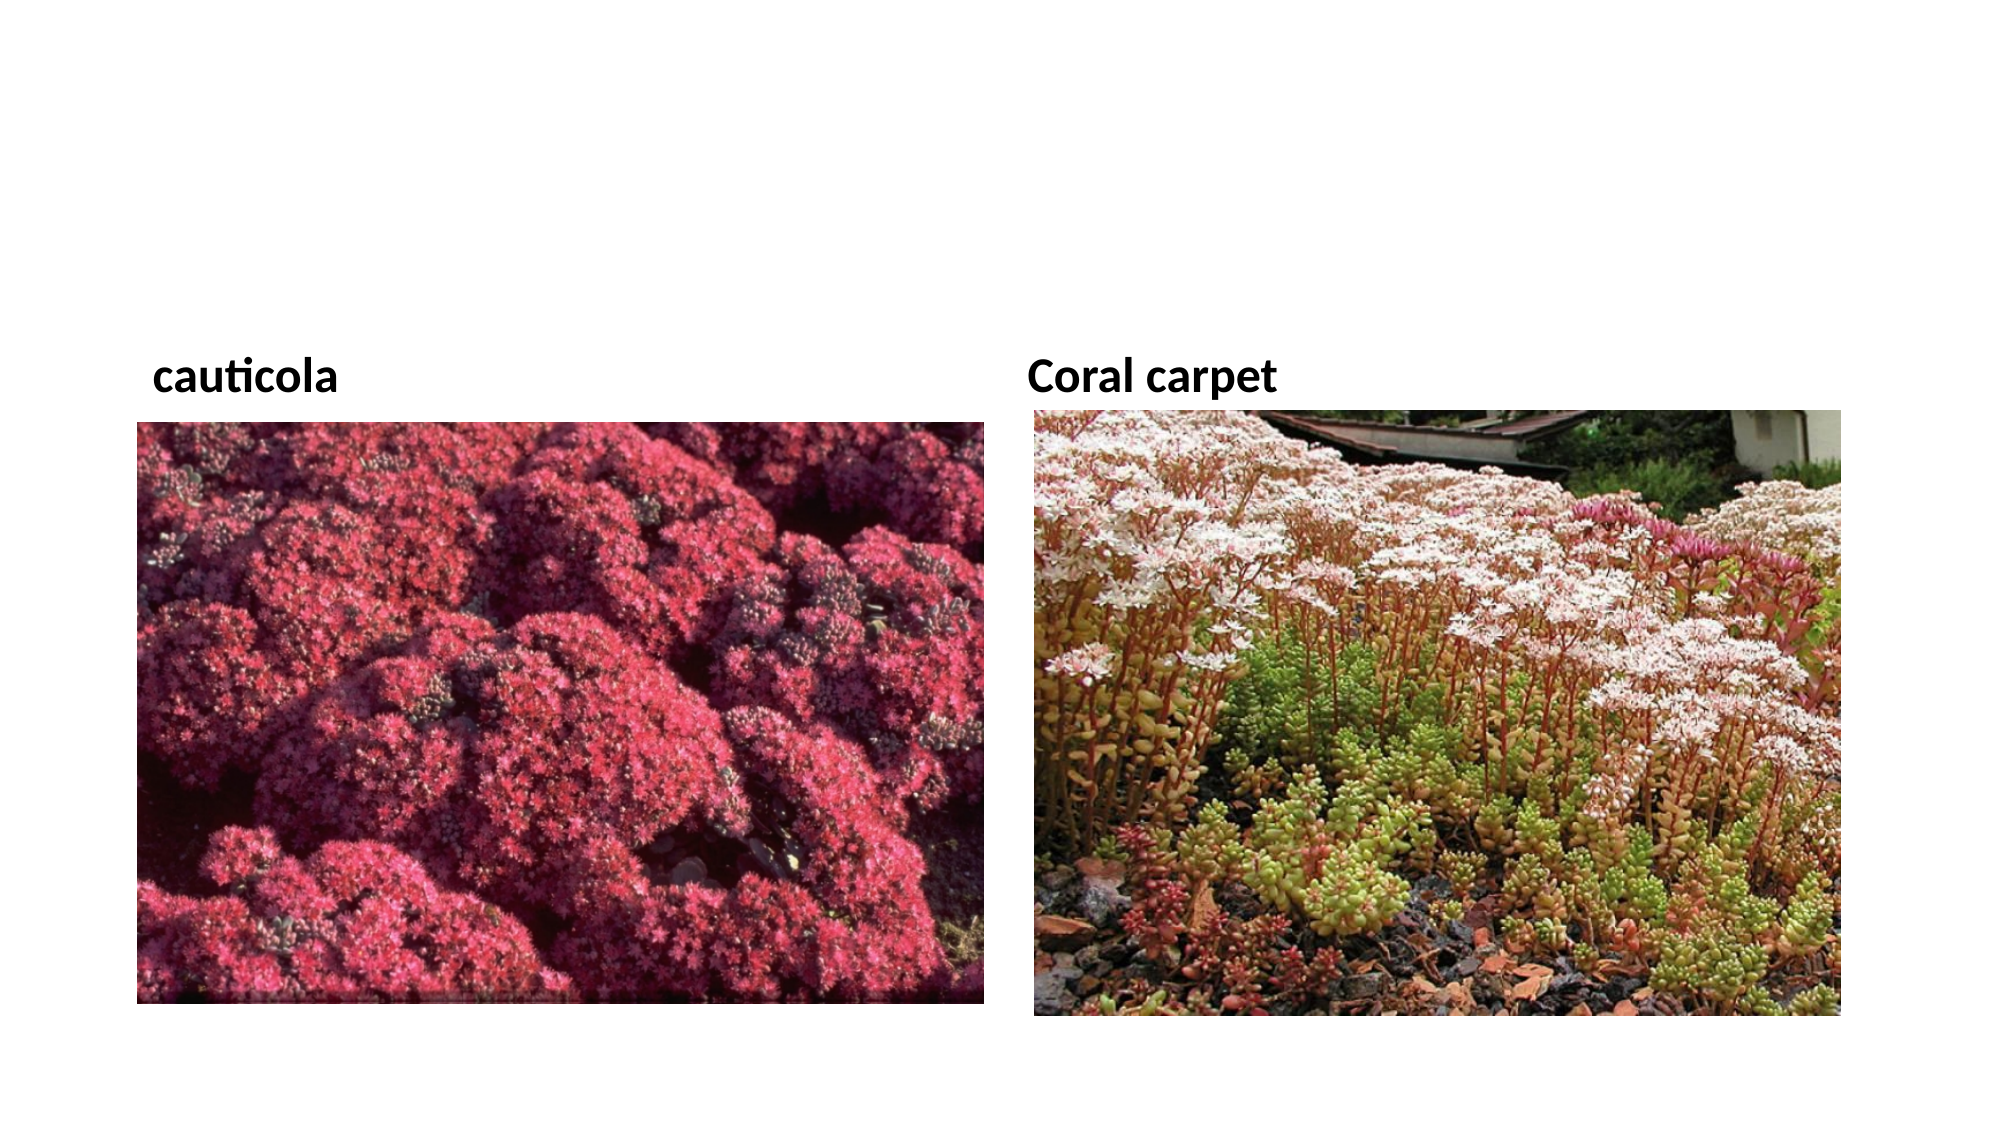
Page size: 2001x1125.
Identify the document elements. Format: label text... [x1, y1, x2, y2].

list Coral carpet [1012, 275, 1863, 411]
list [1034, 410, 1841, 1016]
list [137, 422, 984, 1004]
list cauticola [137, 275, 984, 411]
